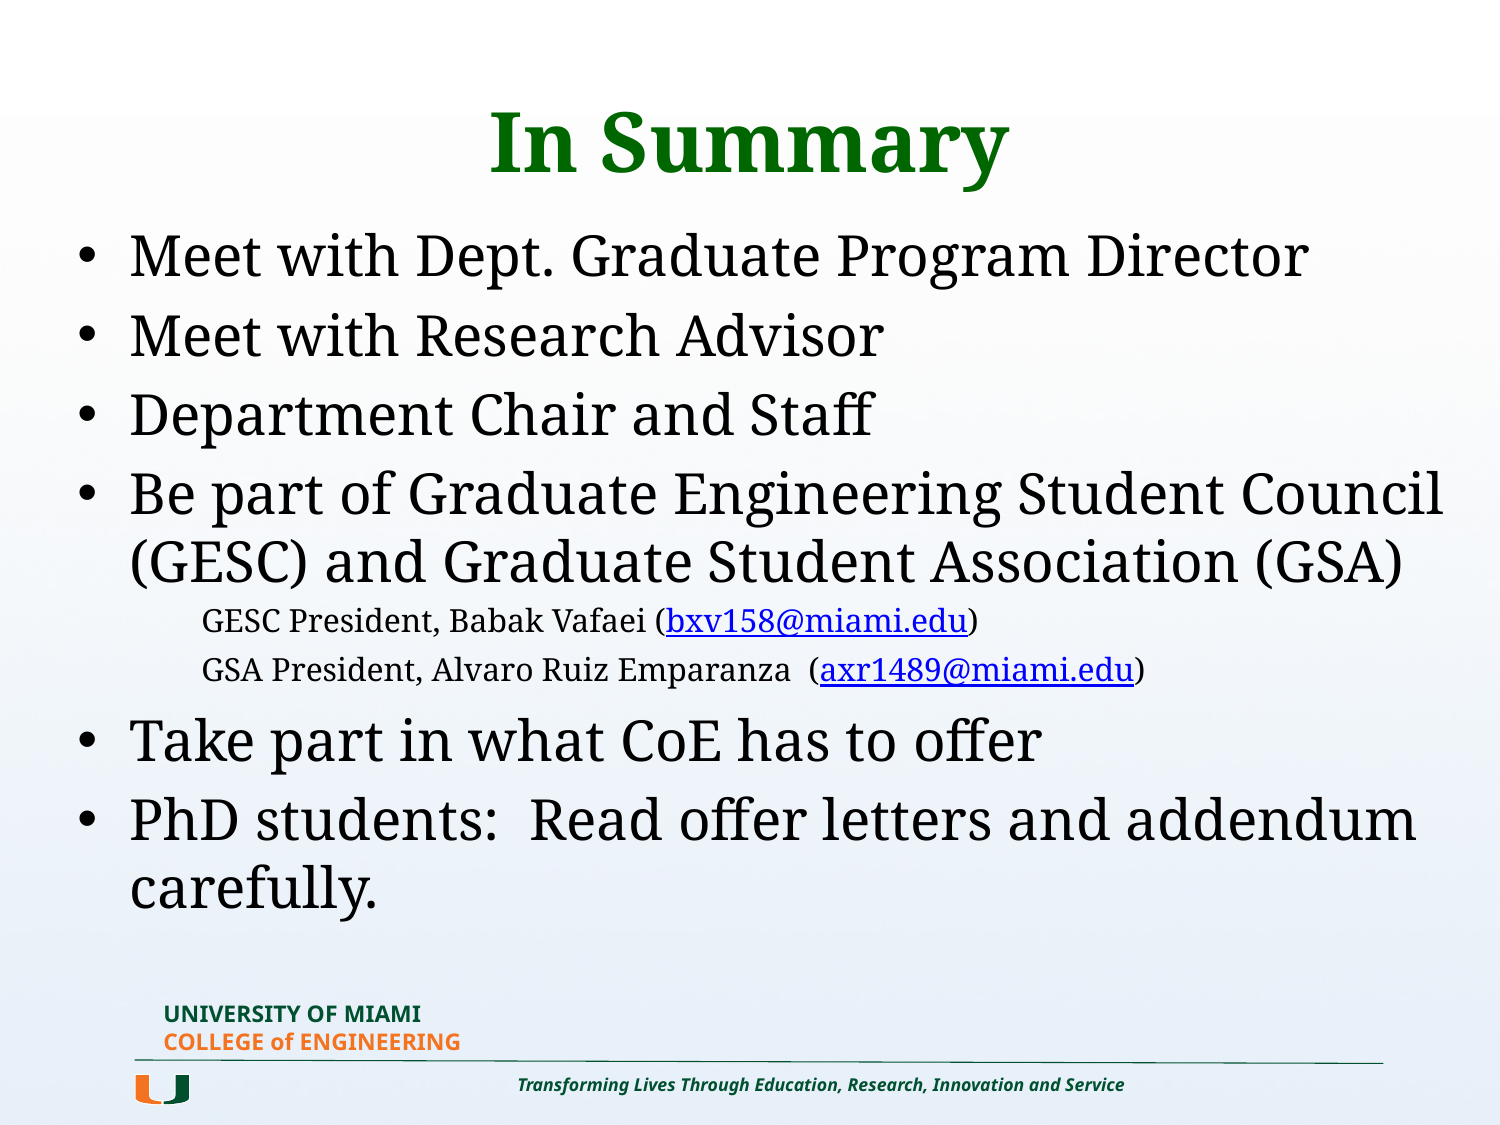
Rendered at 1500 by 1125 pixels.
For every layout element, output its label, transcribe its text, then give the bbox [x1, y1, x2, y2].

text_box UNIVERSITY OF MIAMI COLLEGE of ENGINEERING [148, 992, 477, 1058]
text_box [134, 1059, 1384, 1064]
title In Summary [75, 45, 1425, 212]
text_box Transforming Lives Through Education, Research, Innovation and Service [502, 1066, 1447, 1103]
list Meet with Dept. Graduate Program Director Meet with Research Advisor Department Chair and Staff Be part of Graduate Engineering Student Council (GESC) and Graduate Student Association (GSA) GESC President, Babak Vafaei (bxv158@miami.edu) GSA President, Alvaro Ruiz Emparanza (axr1489@miami.edu) Take part in what CoE has to offer PhD students: Read offer letters and addendum carefully. [62, 212, 1463, 955]
picture [0, 0, 1500, 1125]
